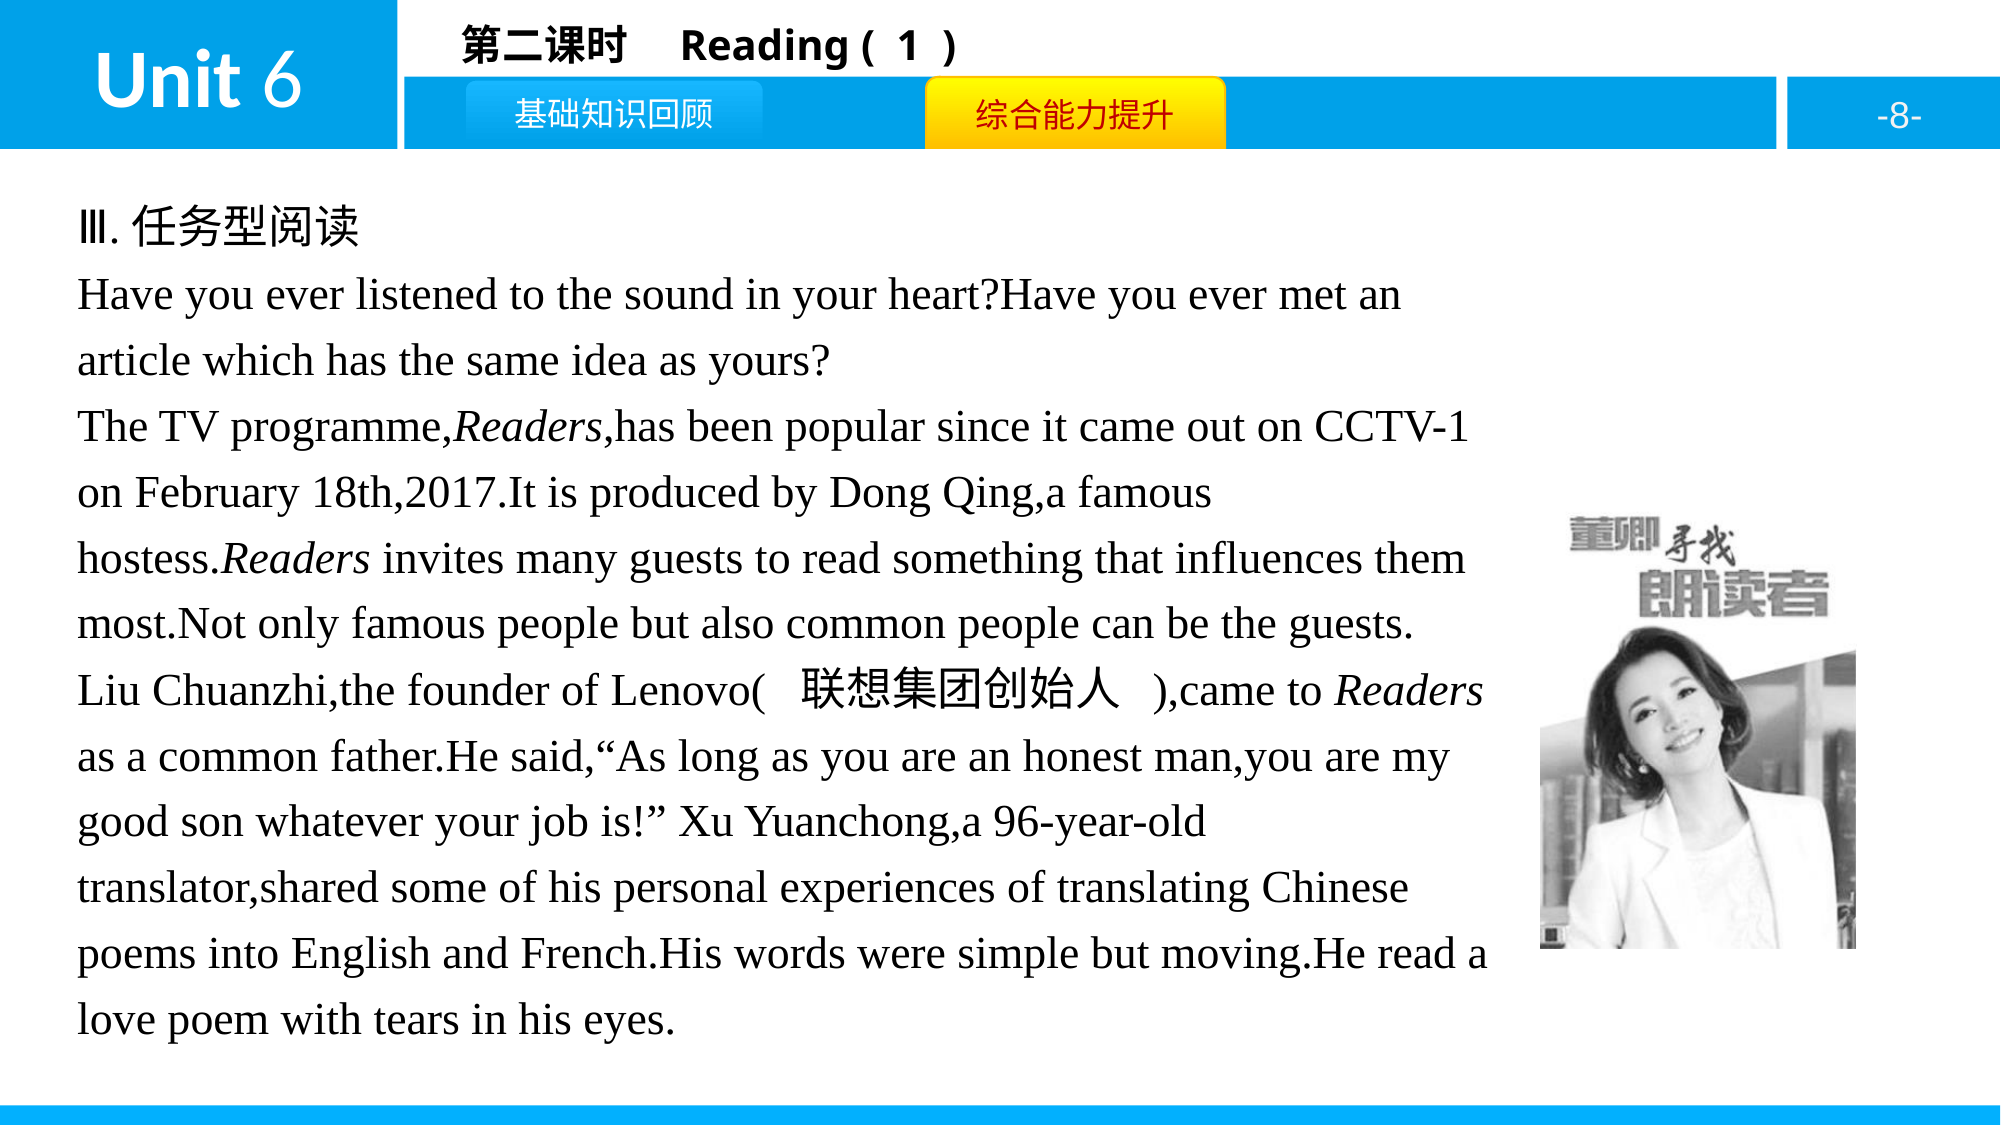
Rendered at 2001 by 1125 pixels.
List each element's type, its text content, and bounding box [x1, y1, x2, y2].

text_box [1451, 472, 1946, 979]
text_box Ⅲ.任务型阅读 Have you ever listened to the sound in your heart?Have you ever met an article which has the same idea as yours? The TV programme,Readers,has been popular since it came out on CCTV-1 on February 18th,2017.It is produced by Dong Qing,a famous hostess.Readers invites many guests to read something that influences them most.Not only famous people but also common people can be the guests. Liu Chuanzhi,the founder of Lenovo( 联想集团创始人 ),came to Readers as a common father.He said,“As long as you are an honest man,you are my good son whatever your job is!” Xu Yuanchong,a 96-year-old translator,shared some of his personal experiences of translating Chinese poems into English and French.His words were simple but moving.He read a love poem with tears in his eyes. [62, 179, 1518, 1052]
